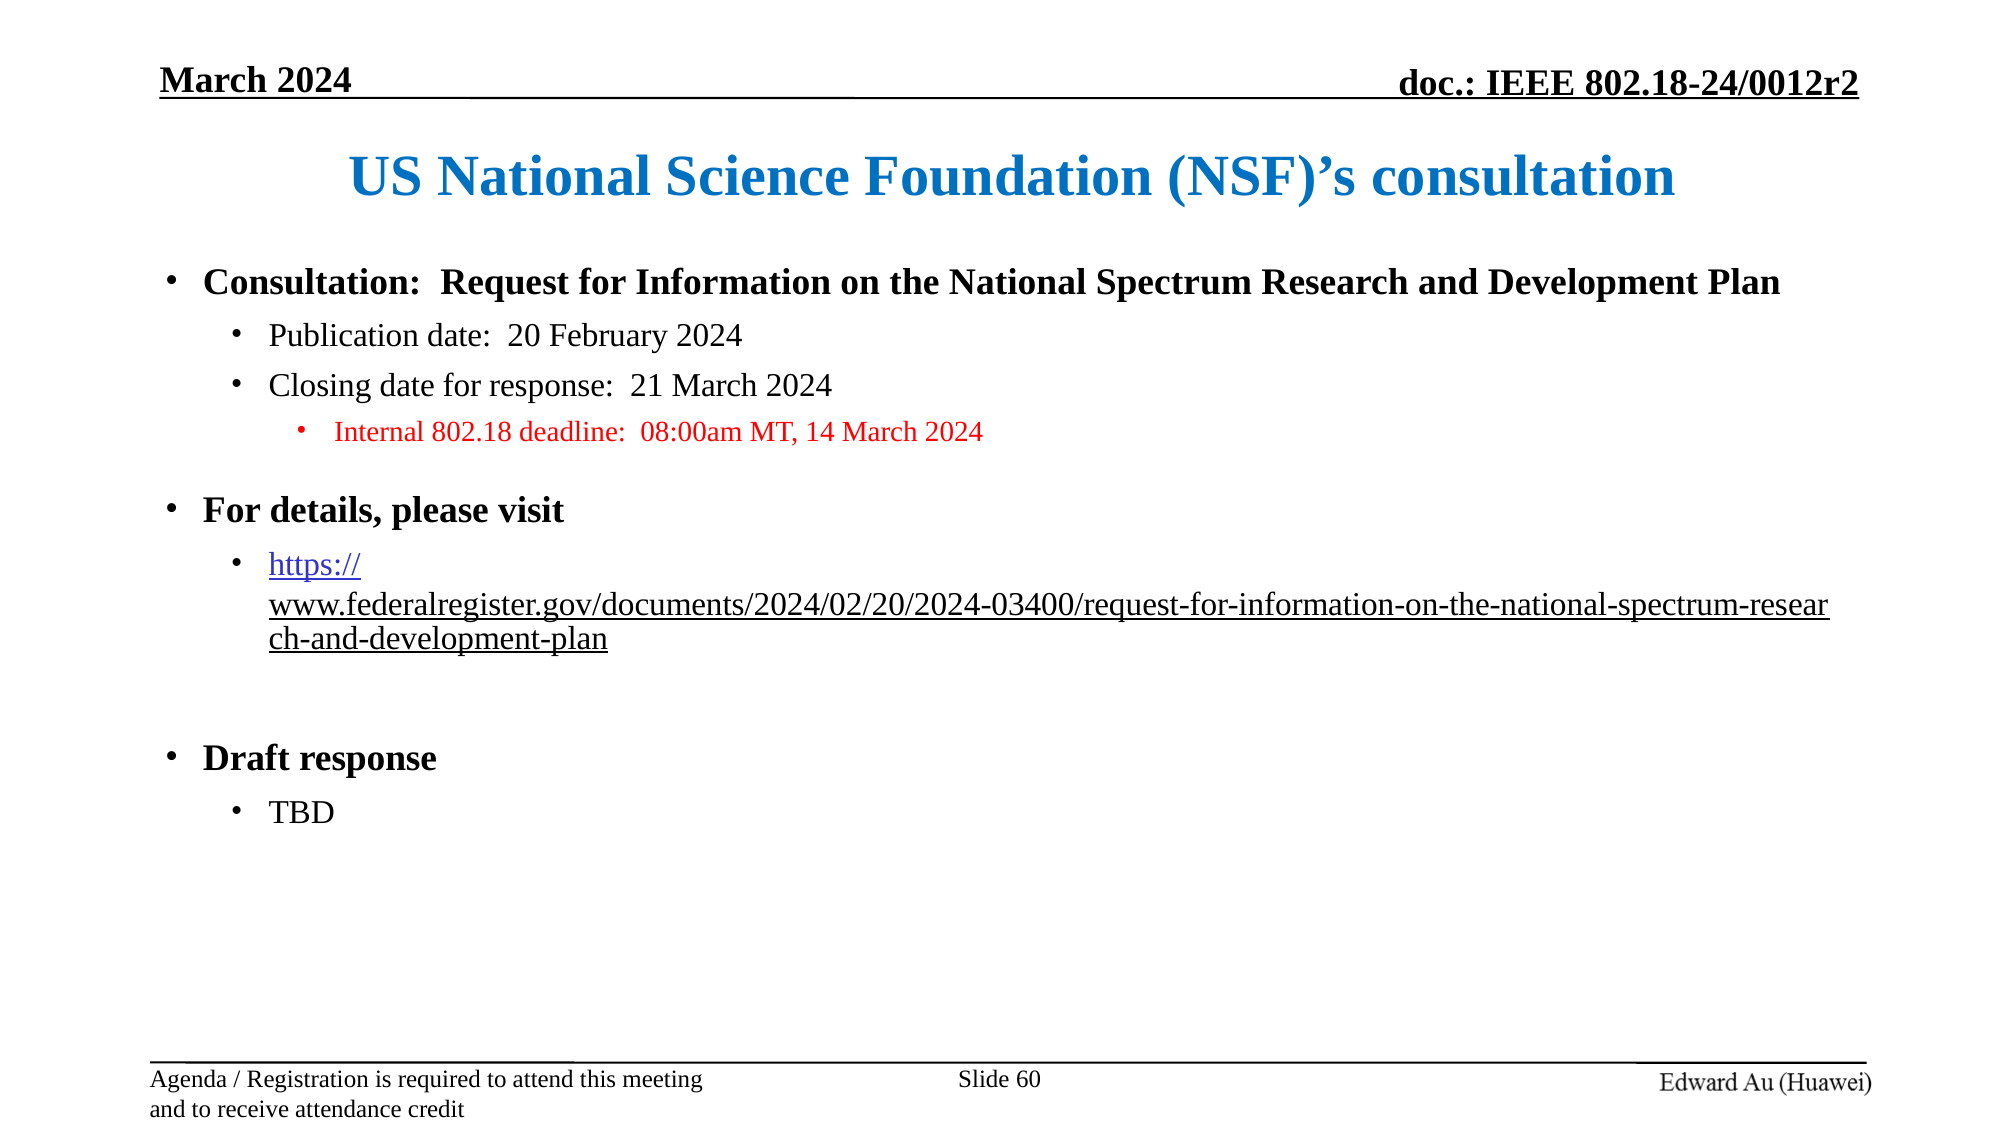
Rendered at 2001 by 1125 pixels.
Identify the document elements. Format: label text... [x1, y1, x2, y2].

picture [1174, 1058, 1887, 1113]
title US National Science Foundation (NSF)’s consultation [162, 99, 1864, 246]
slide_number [149, 54, 651, 101]
slide_number Slide 60 [933, 1061, 1067, 1123]
list Consultation: Request for Information on the National Spectrum Research and Development Plan Publication date: 20 February 2024 Closing date for response: 21 March 2024 Internal 802.18 deadline: 08:00am MT, 14 March 2024 For details, please visit https://www.federalregister.gov/documents/2024/02/20/2024-03400/request-for-information-on-the-national-spectrum-research-and-development-plan Draft response TBD [149, 249, 1869, 925]
